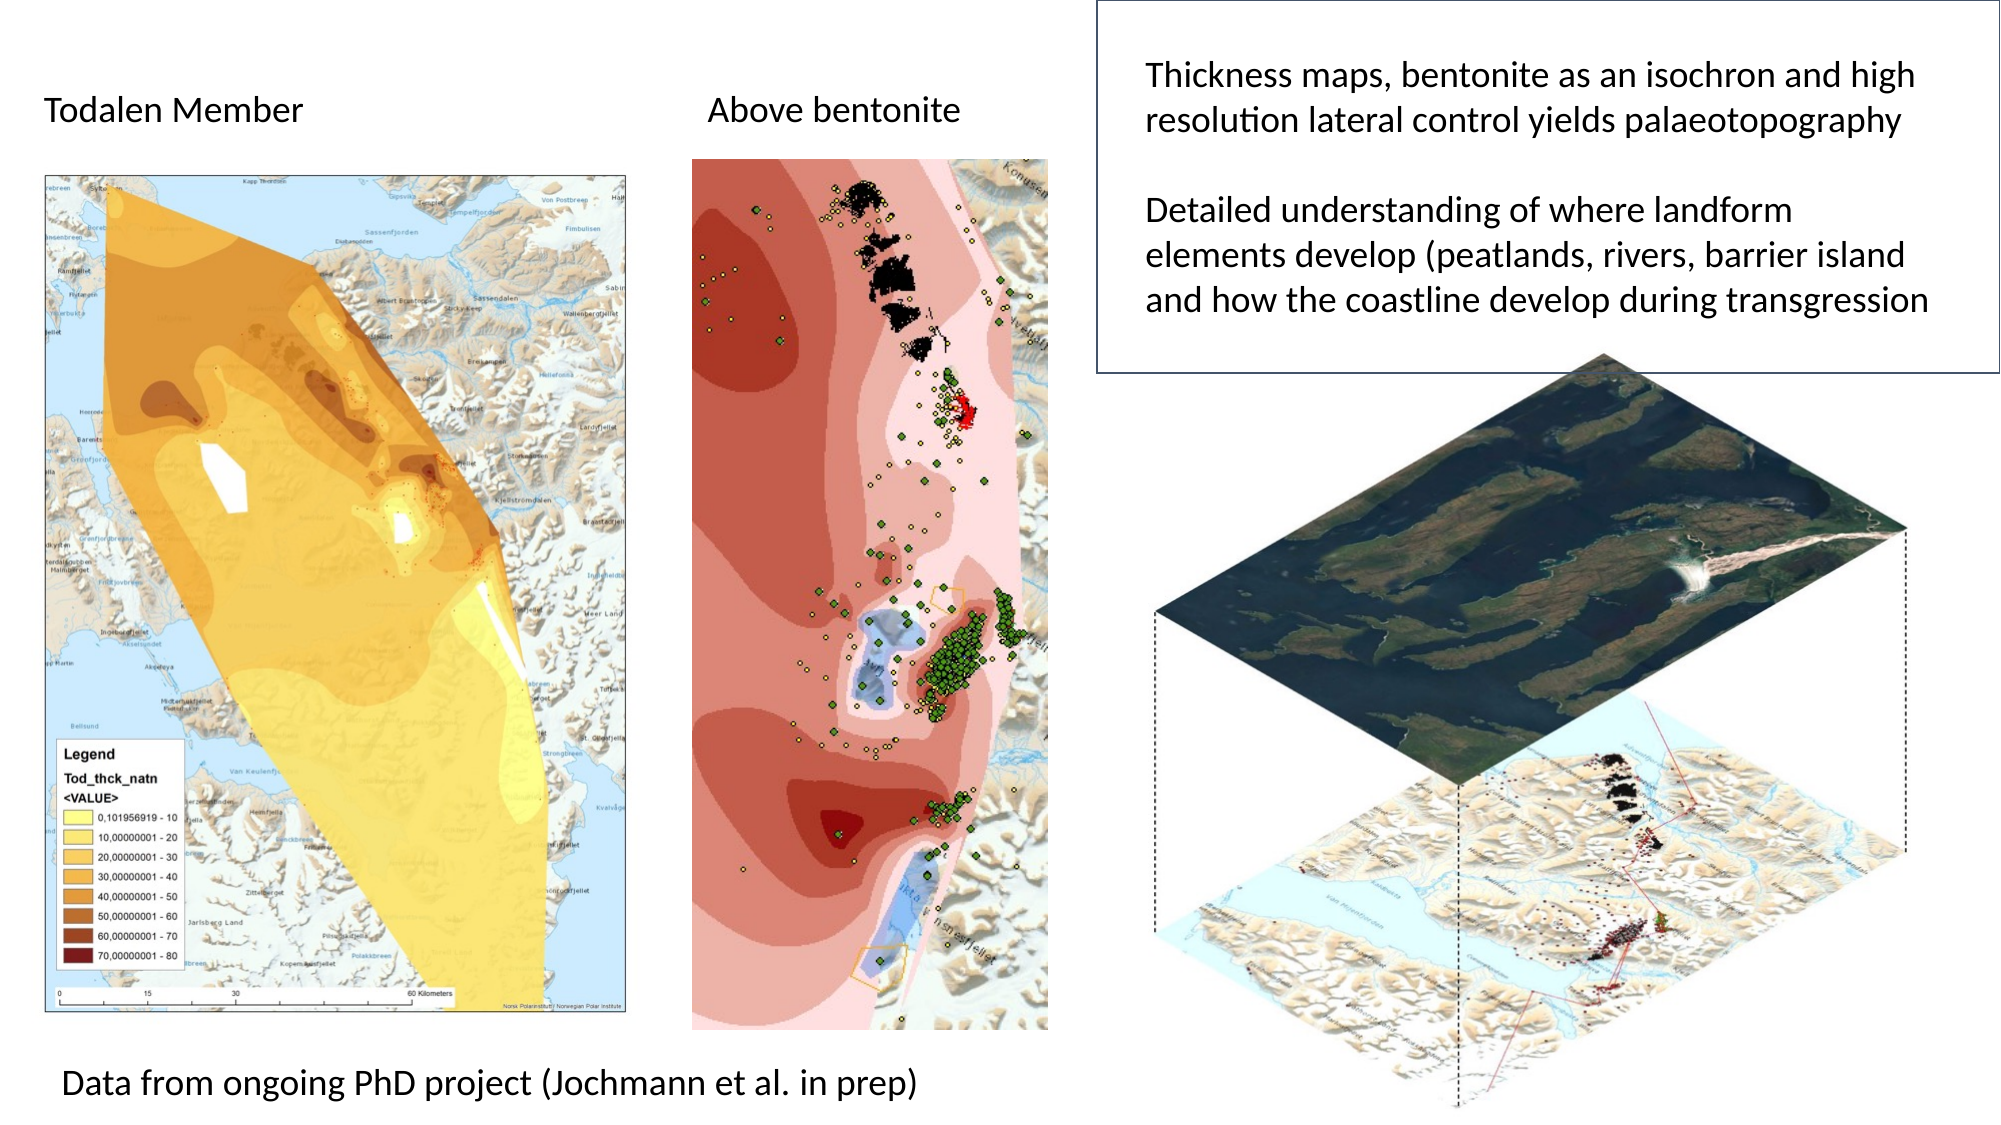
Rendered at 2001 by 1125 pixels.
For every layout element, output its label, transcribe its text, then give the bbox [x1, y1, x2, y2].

text_box Above bentonite [692, 78, 1096, 138]
picture [1100, 330, 1952, 1125]
text_box Todalen Member [29, 77, 320, 138]
text_box [1096, 0, 2000, 374]
picture [31, 159, 643, 1025]
picture [692, 159, 1048, 1031]
text_box Data from ongoing PhD project (Jochmann et al. in prep) [46, 1050, 934, 1111]
